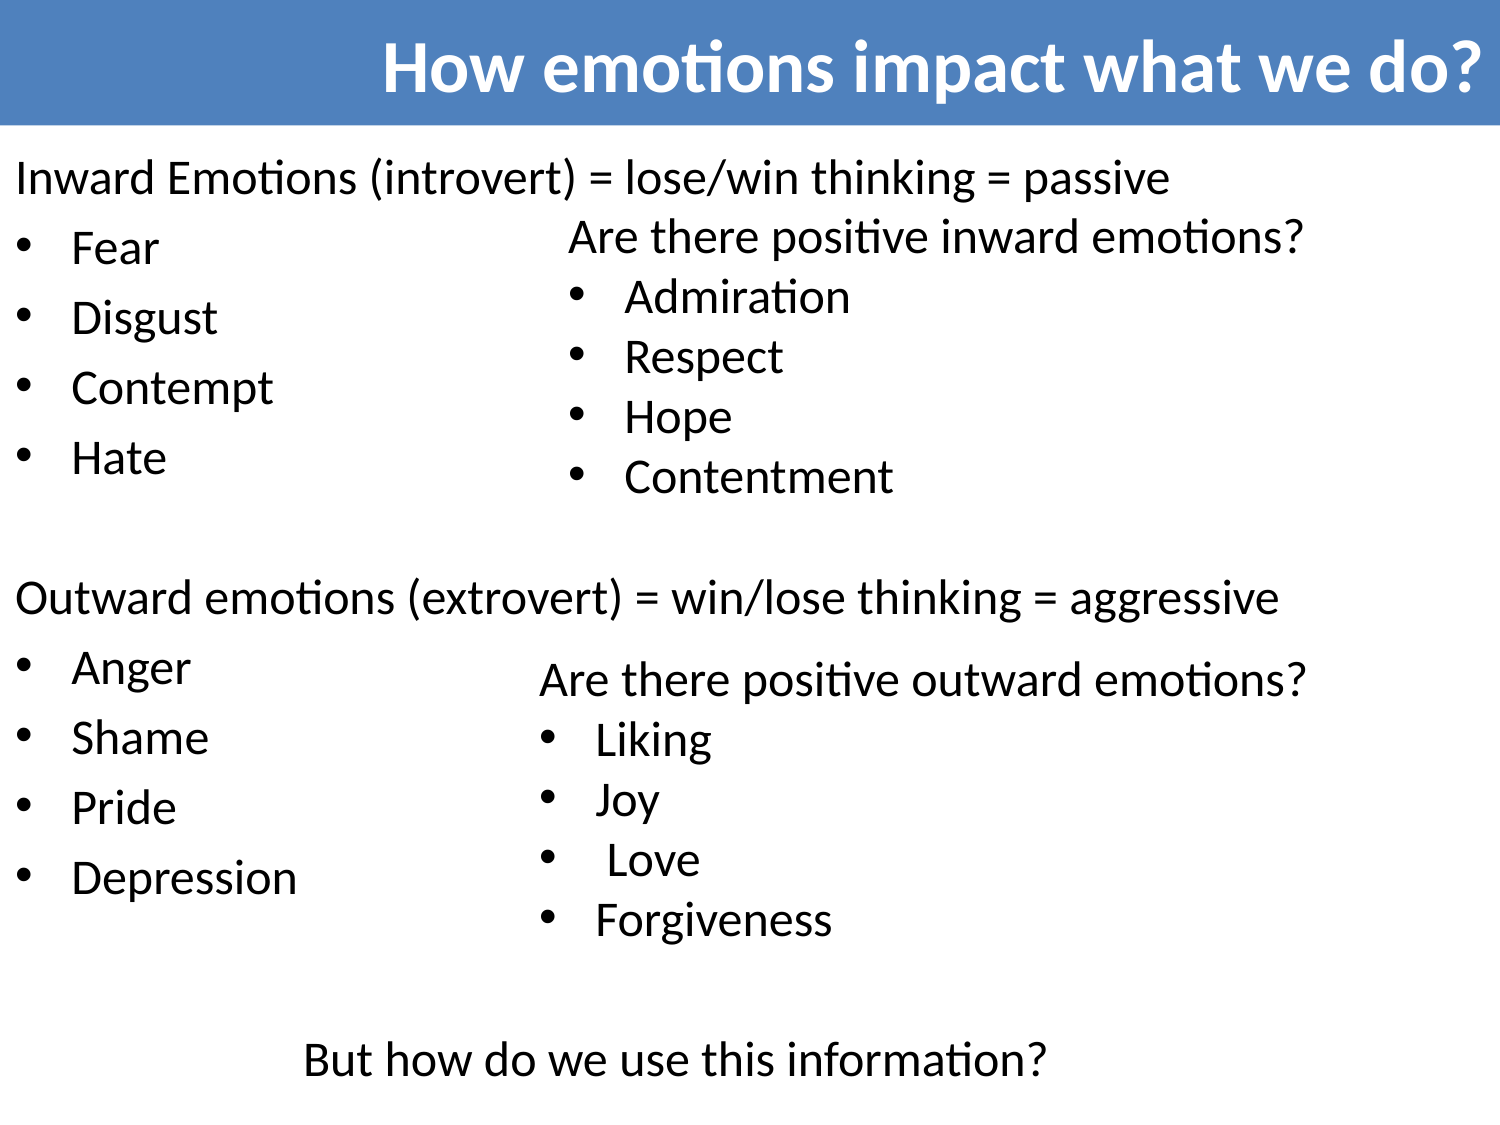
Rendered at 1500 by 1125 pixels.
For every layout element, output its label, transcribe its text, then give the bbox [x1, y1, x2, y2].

text_box Are there positive outward emotions? Liking Joy Love Forgiveness [524, 639, 1350, 955]
text_box But how do we use this information? [288, 1019, 1076, 1094]
text_box How emotions impact what we do? [0, 0, 1500, 128]
text_box Are there positive inward emotions? Admiration Respect Hope Contentment [553, 196, 1321, 571]
list Inward Emotions (introvert) = lose/win thinking = passive Fear Disgust Contempt Hate Outward emotions (extrovert) = win/lose thinking = aggressive Anger Shame Pride Depression [0, 136, 1306, 977]
text_box [681, 483, 832, 634]
